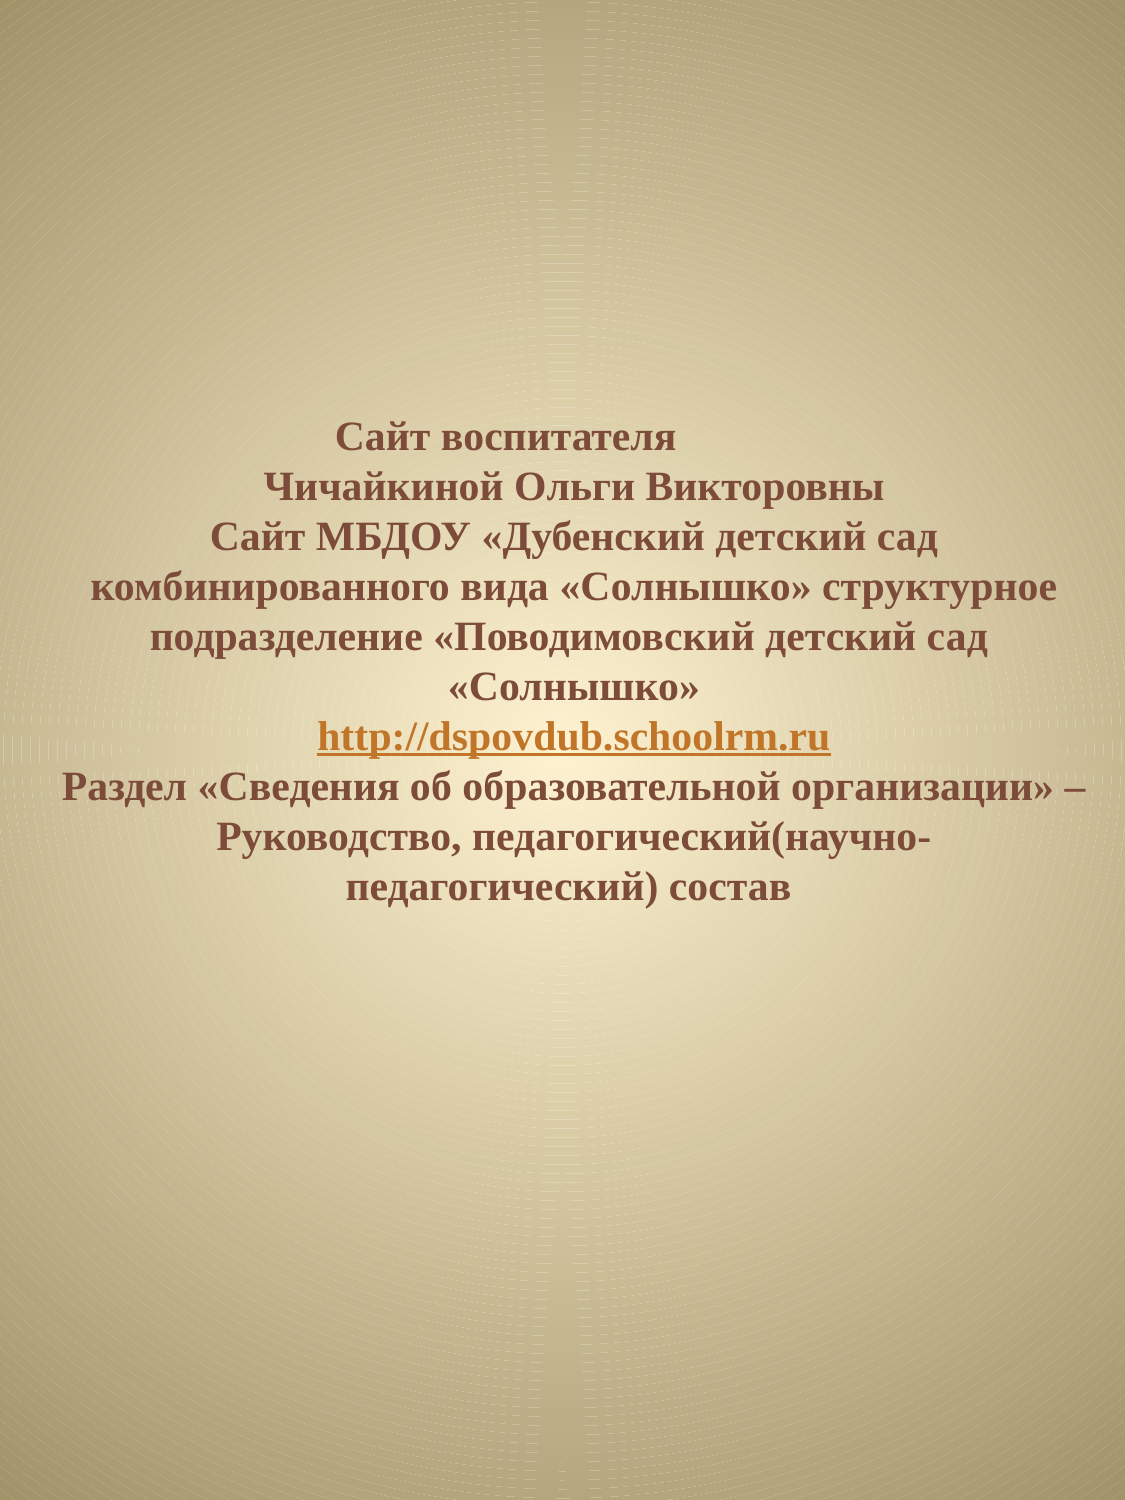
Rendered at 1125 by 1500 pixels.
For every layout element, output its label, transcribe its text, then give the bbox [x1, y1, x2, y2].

text_box [46, 64, 1075, 150]
text_box Сайт воспитателя Чичайкиной Ольги Викторовны Сайт МБДОУ «Дубенский детский сад комбинированного вида «Солнышко» структурное подразделение «Поводимовский детский сад «Солнышко» http://dspovdub.schoolrm.ru Раздел «Сведения об образовательной организации» – Руководство, педагогический(научно-педагогический) состав [46, 351, 1102, 1017]
